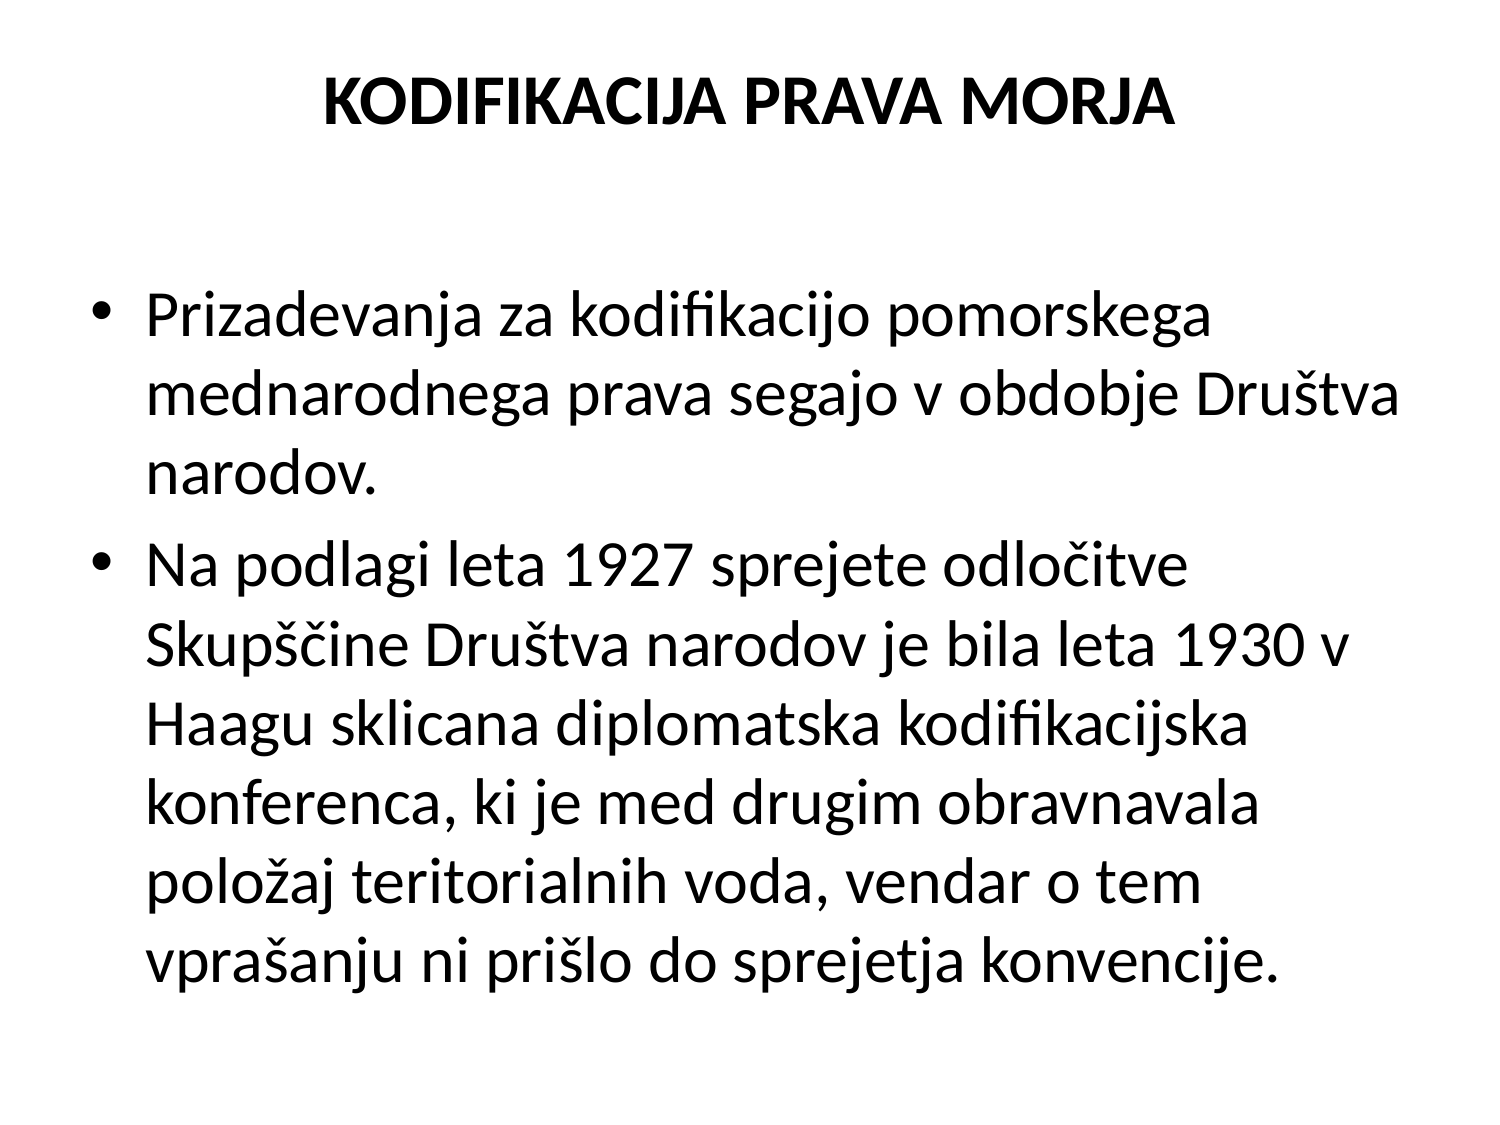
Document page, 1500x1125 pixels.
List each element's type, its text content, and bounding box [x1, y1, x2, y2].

list Prizadevanja za kodifikacijo pomorskega mednarodnega prava segajo v obdobje Društva narodov. Na podlagi leta 1927 sprejete odločitve Skupščine Društva narodov je bila leta 1930 v Haagu sklicana diplomatska kodifikacijska konferenca, ki je med drugim obravnavala položaj teritorialnih voda, vendar o tem vprašanju ni prišlo do sprejetja konvencije. [74, 262, 1426, 1006]
title KODIFIKACIJA PRAVA MORJA [74, 44, 1426, 233]
